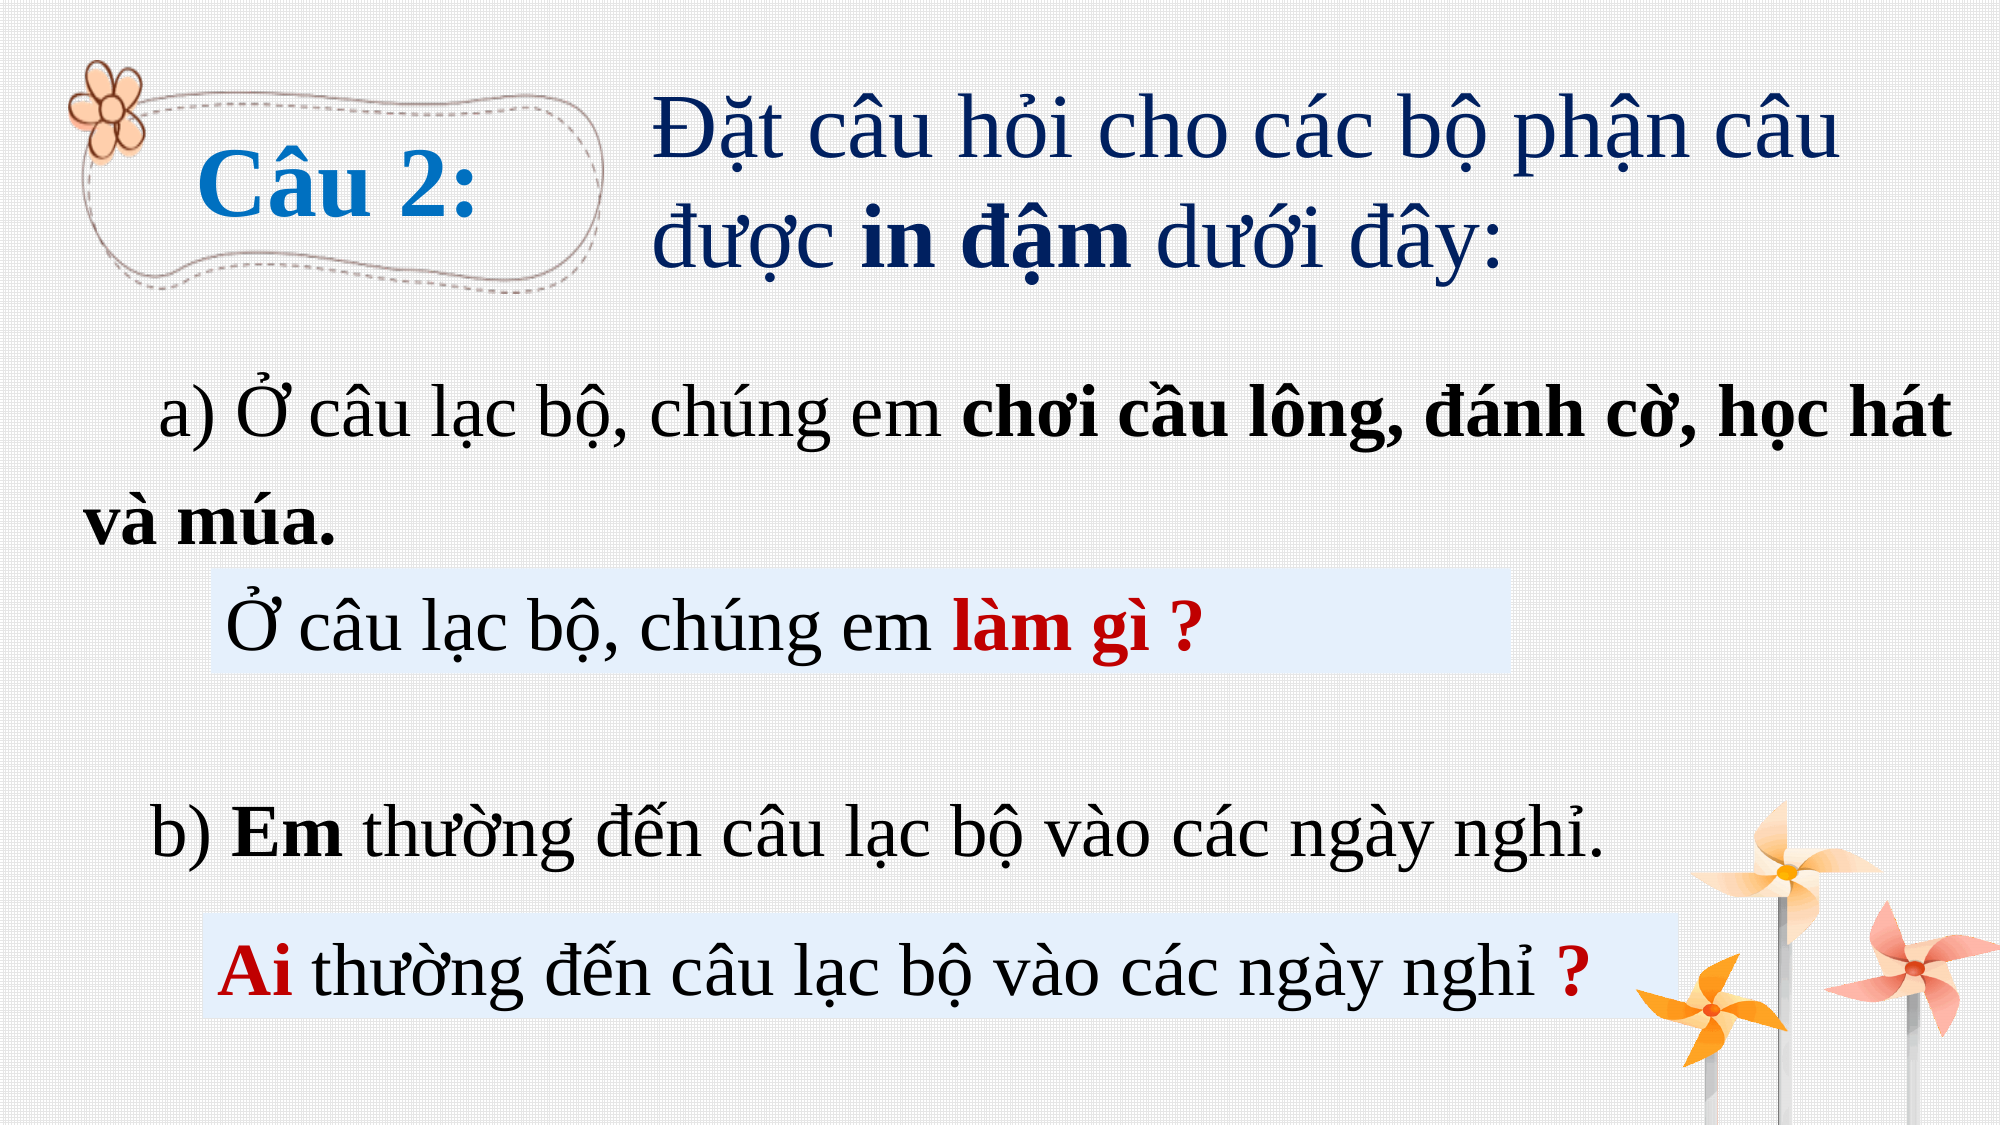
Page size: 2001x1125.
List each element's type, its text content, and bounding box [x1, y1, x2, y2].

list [67, 60, 604, 294]
text_box Đặt câu hỏi cho các bộ phận câu được in đậm dưới đây: [625, 62, 1944, 289]
text_box a) Ở câu lạc bộ, chúng em chơi cầu lông, đánh cờ, học hát và múa. [68, 335, 1994, 567]
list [1634, 794, 2000, 1125]
text_box Ai thường đến câu lạc bộ vào các ngày nghỉ ? [202, 912, 1634, 1018]
text_box Ở câu lạc bộ, chúng em làm gì ? [210, 568, 1511, 674]
text_box b) Em thường đến câu lạc bộ vào các ngày nghỉ. [135, 756, 1688, 880]
